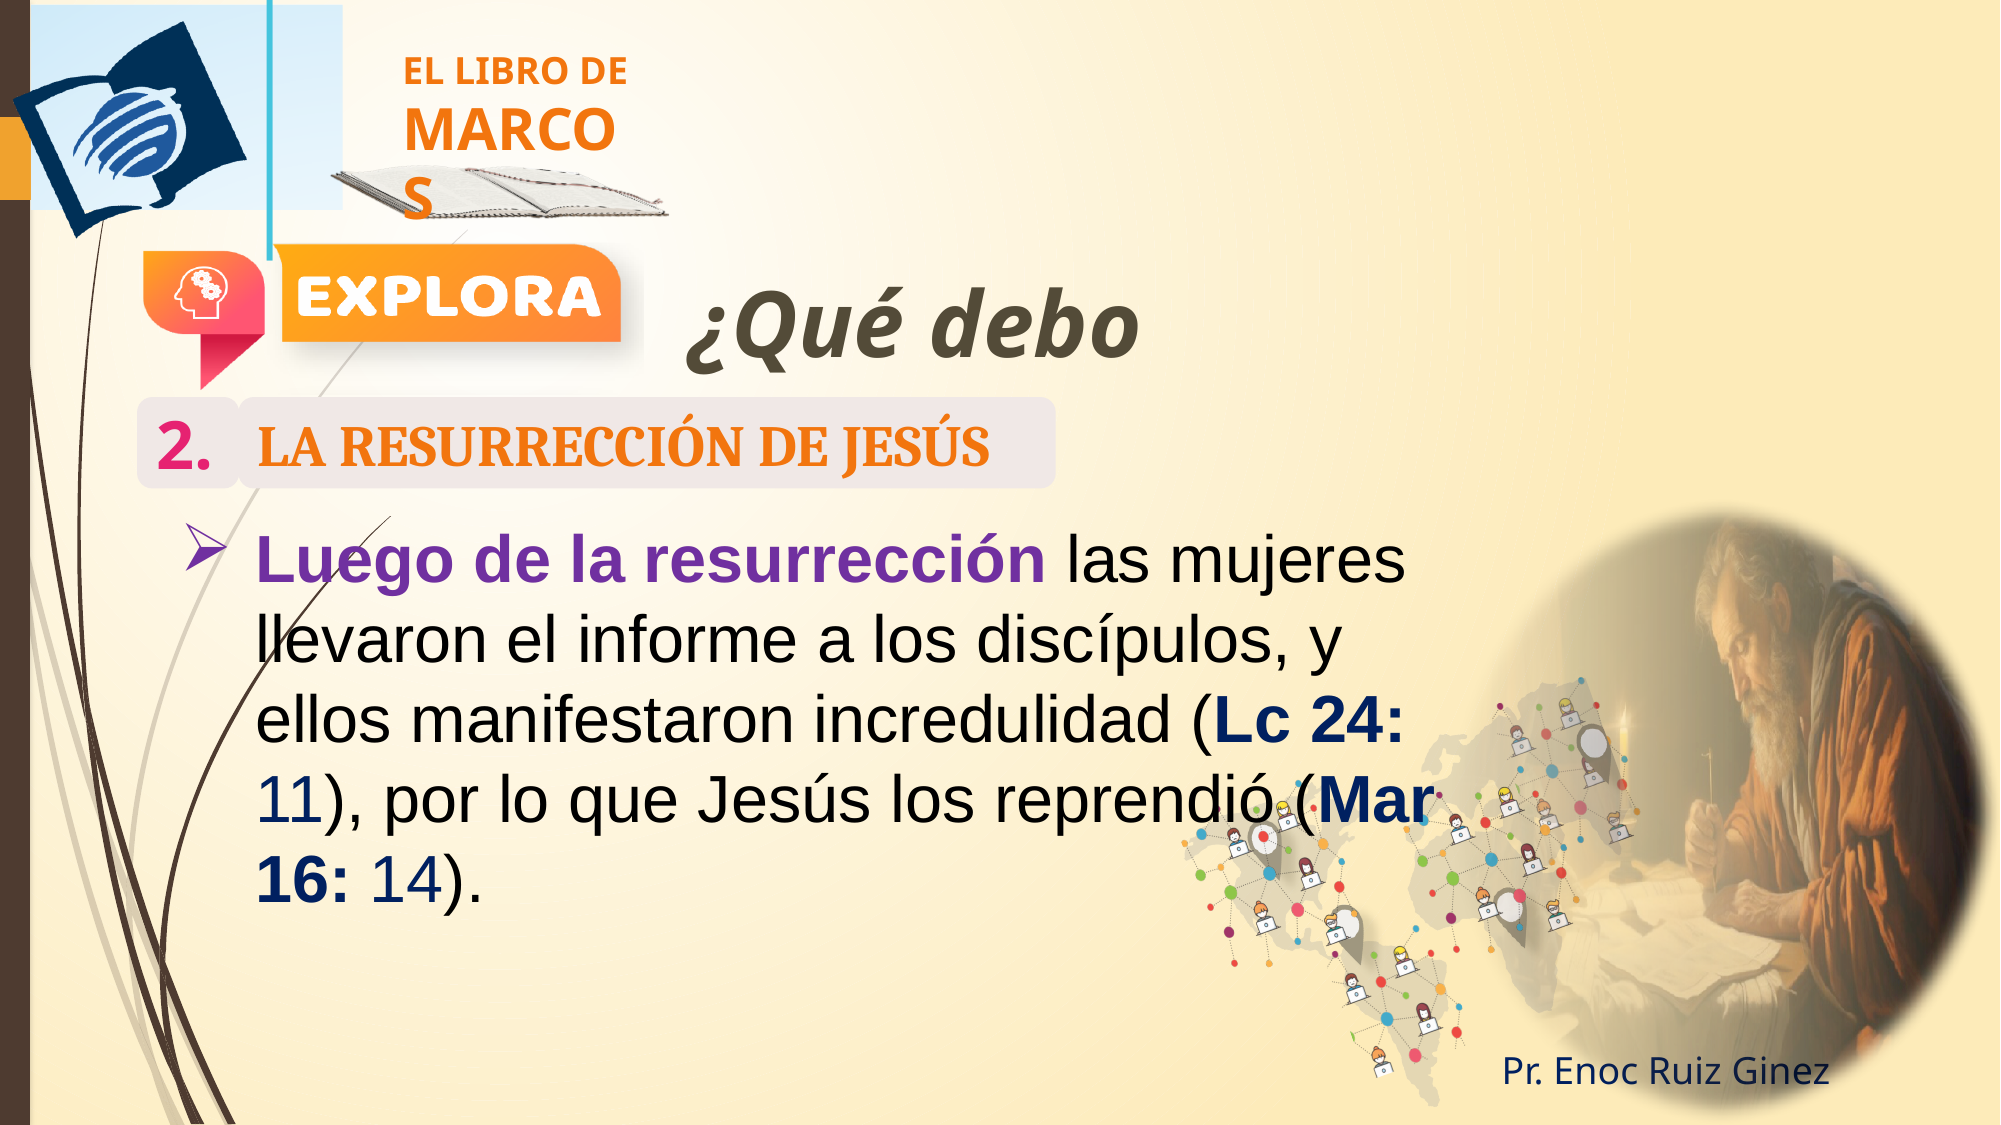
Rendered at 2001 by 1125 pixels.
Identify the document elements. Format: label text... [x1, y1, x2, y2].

text_box ¿Qué debo saber? [674, 251, 1354, 362]
text_box 2. [135, 402, 241, 490]
text_box Luego de la resurrección las mujeres llevaron el informe a los discípulos, y ellos manifestaron incredulidad (Lc 24: 11), por lo que Jesús los reprendió (Mar 16: 14). [137, 508, 1433, 923]
text_box EL LIBRO DE MARCOS [387, 39, 646, 164]
text_box LA RESURRECCIÓN DE JESÚS [239, 395, 1058, 490]
text_box EL LIBRO DE MARCOS [387, 235, 646, 240]
picture [1438, 495, 2000, 1125]
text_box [1187, 714, 1433, 1113]
picture [0, 0, 673, 395]
